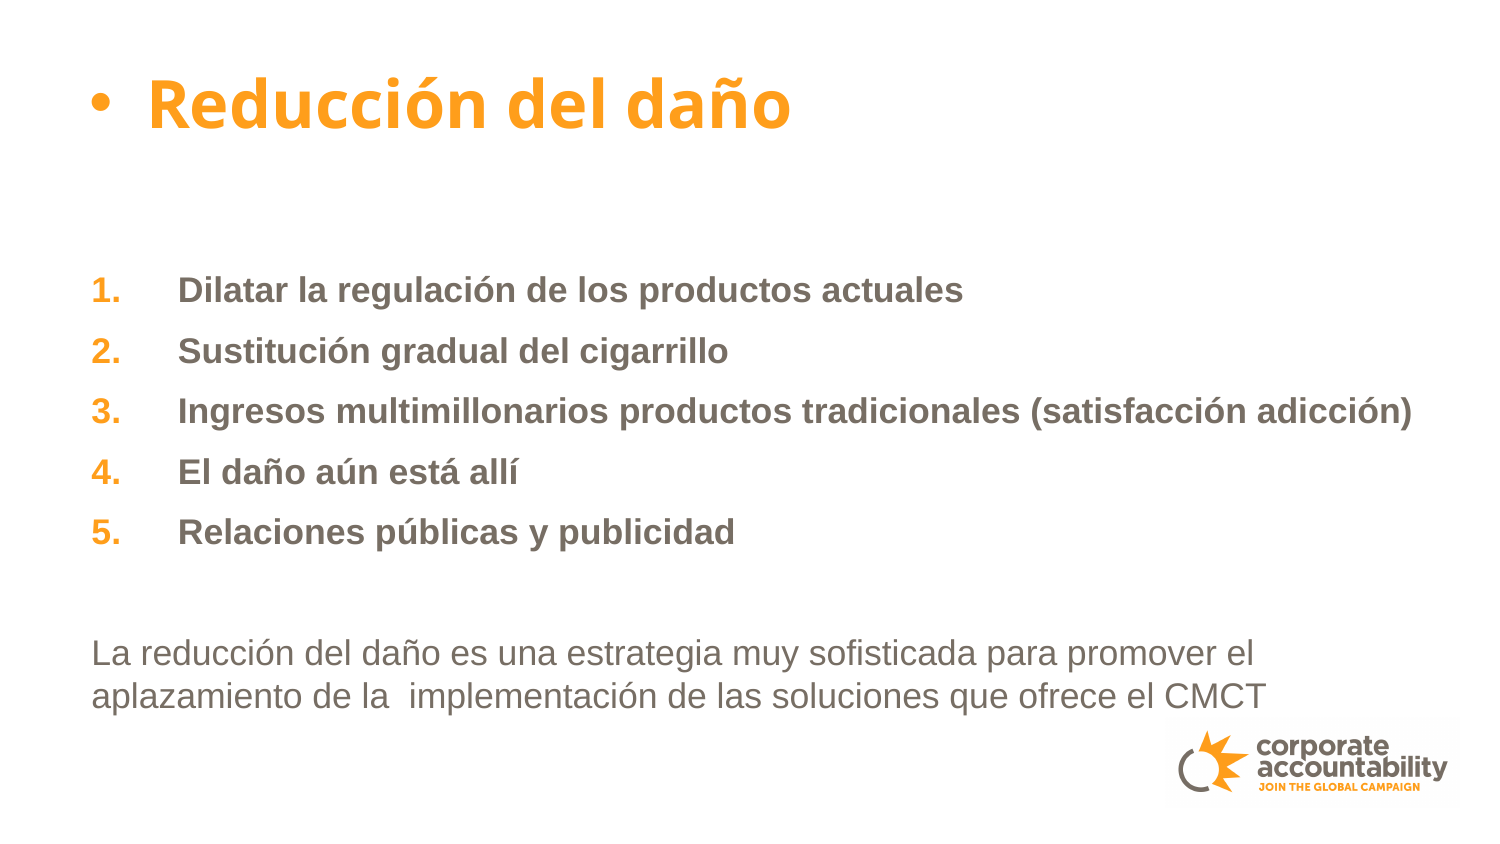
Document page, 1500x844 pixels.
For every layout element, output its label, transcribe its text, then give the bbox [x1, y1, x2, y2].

title Reducción del daño [75, 34, 1363, 184]
picture [1165, 717, 1460, 808]
list Dilatar la regulación de los productos actuales Sustitución gradual del cigarrillo Ingresos multimillonarios productos tradicionales (satisfacción adicción) El daño aún está allí Relaciones públicas y publicidad La reducción del daño es una estrategia muy sofisticada para promover el aplazamiento de la implementación de las soluciones que ofrece el CMCT [0, 184, 1435, 742]
